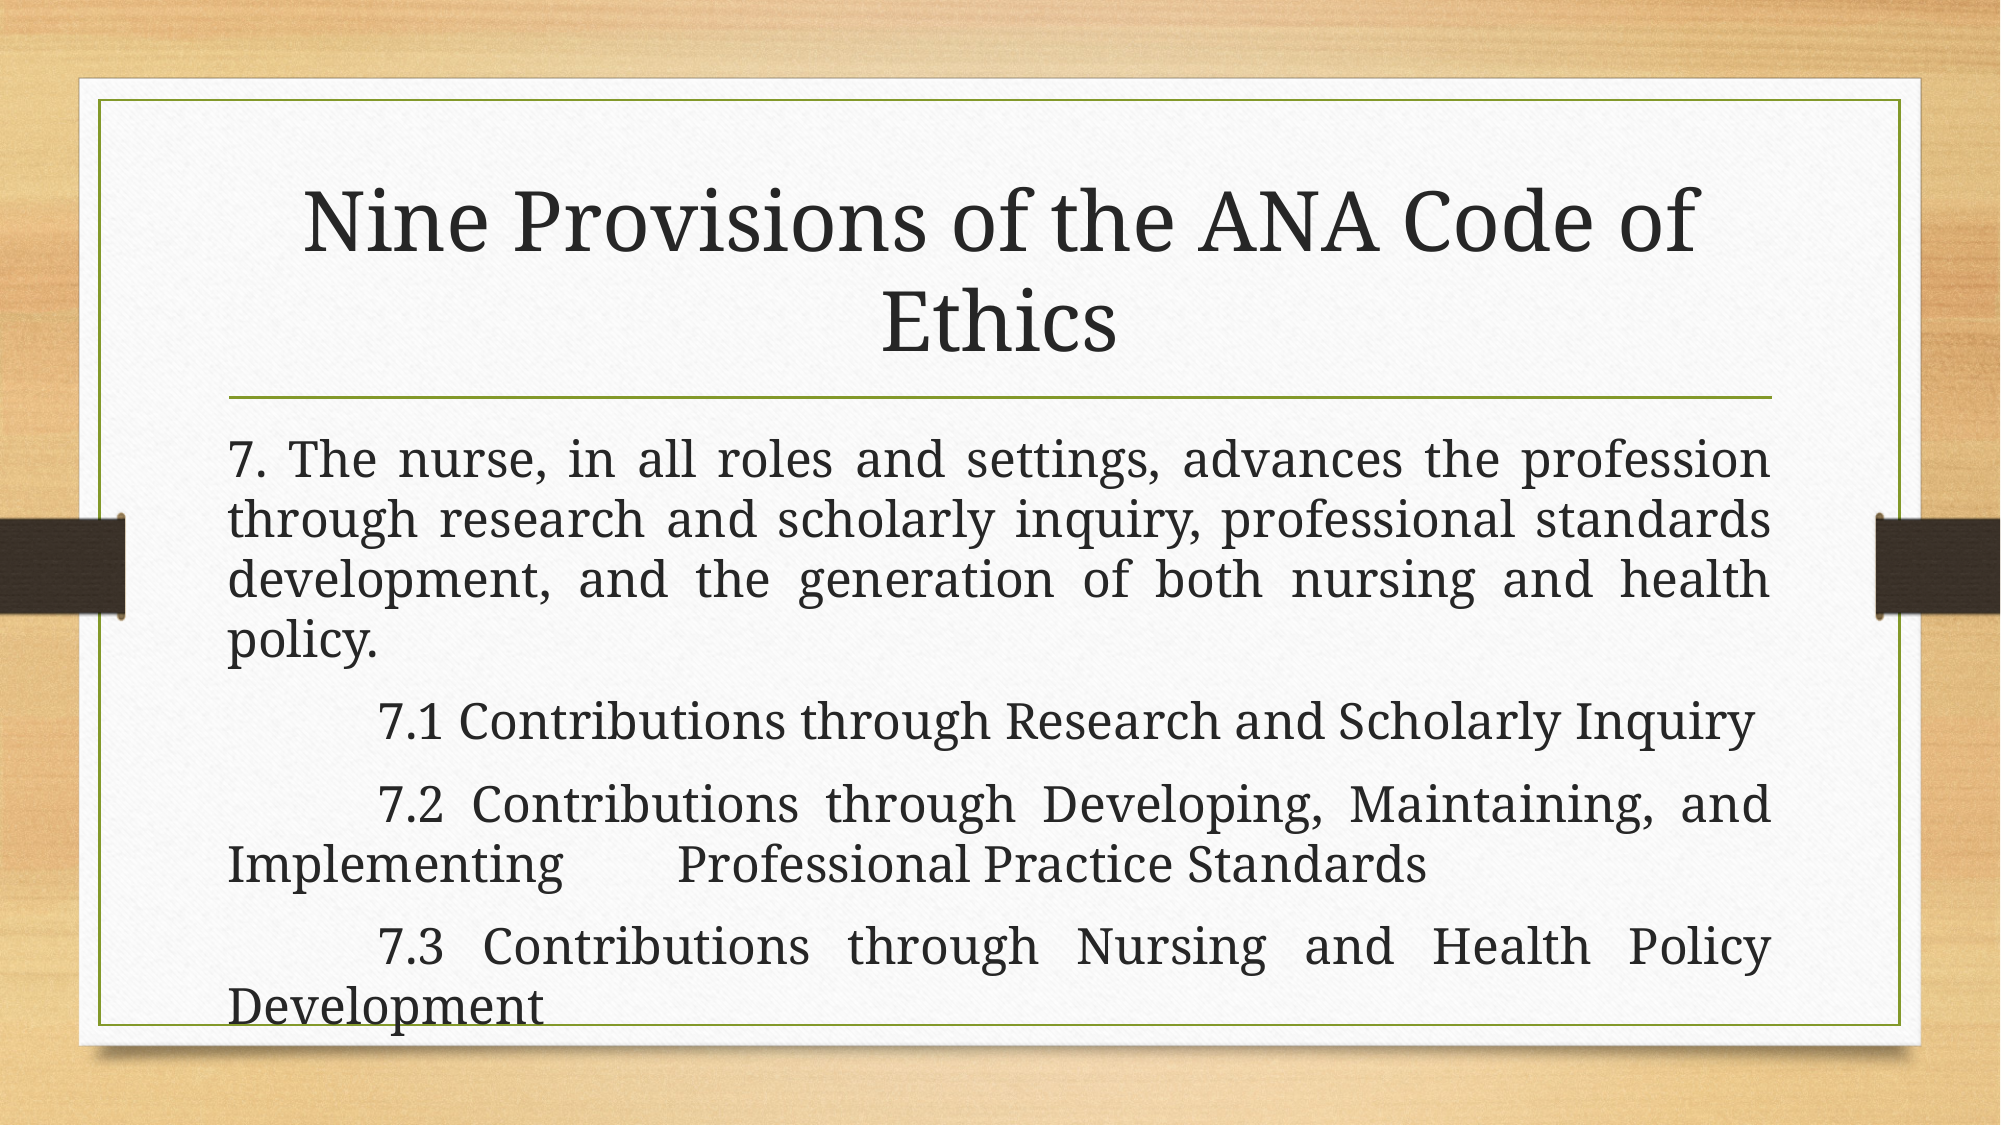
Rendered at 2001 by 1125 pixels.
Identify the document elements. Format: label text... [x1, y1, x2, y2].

list 7. The nurse, in all roles and settings, advances the profession through research and scholarly inquiry, professional standards development, and the generation of both nursing and health policy. 7.1 Contributions through Research and Scholarly Inquiry 7.2 Contributions through Developing, Maintaining, and Implementing Professional Practice Standards 7.3 Contributions through Nursing and Health Policy Development [212, 419, 1788, 964]
title Nine Provisions of the ANA Code of Ethics [212, 161, 1788, 375]
picture [0, 0, 2001, 1125]
